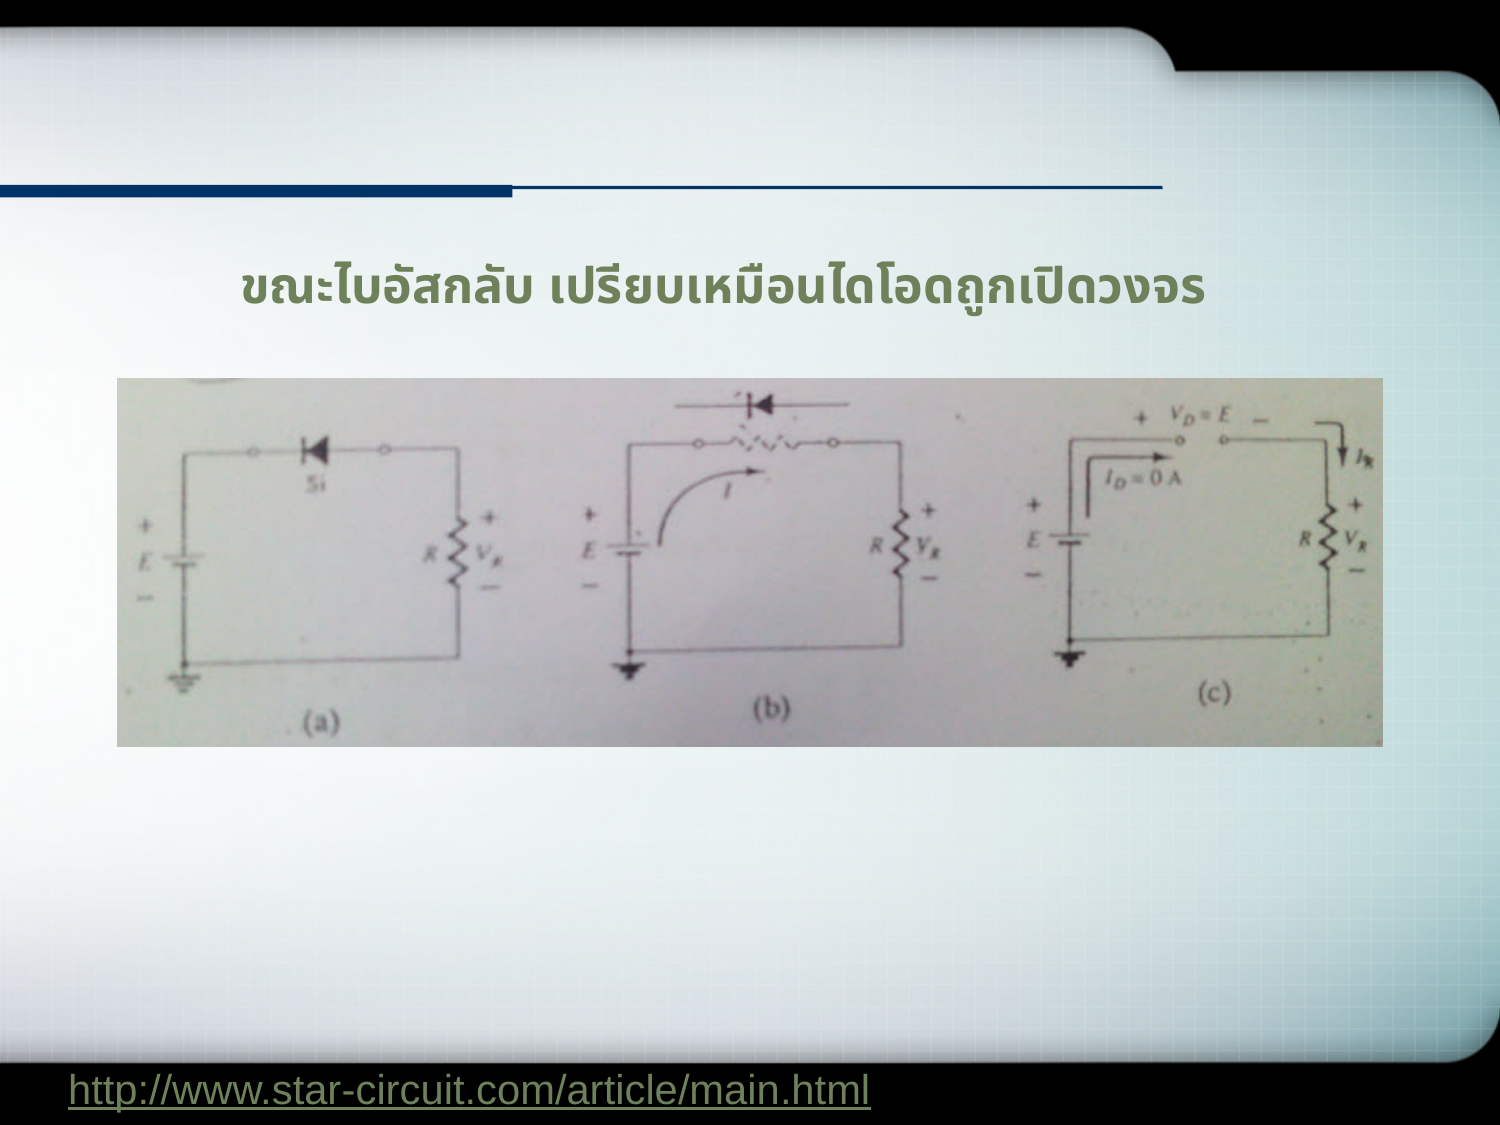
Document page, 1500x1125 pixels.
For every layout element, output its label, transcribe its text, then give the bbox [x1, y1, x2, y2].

text_box http://www.star-circuit.com/article/main.html [53, 1056, 886, 1121]
list ขณะไบอัสกลับ เปรียบเหมือนไดโอดถูกเปิดวงจร [75, 237, 1425, 1025]
picture [0, 0, 1500, 1125]
